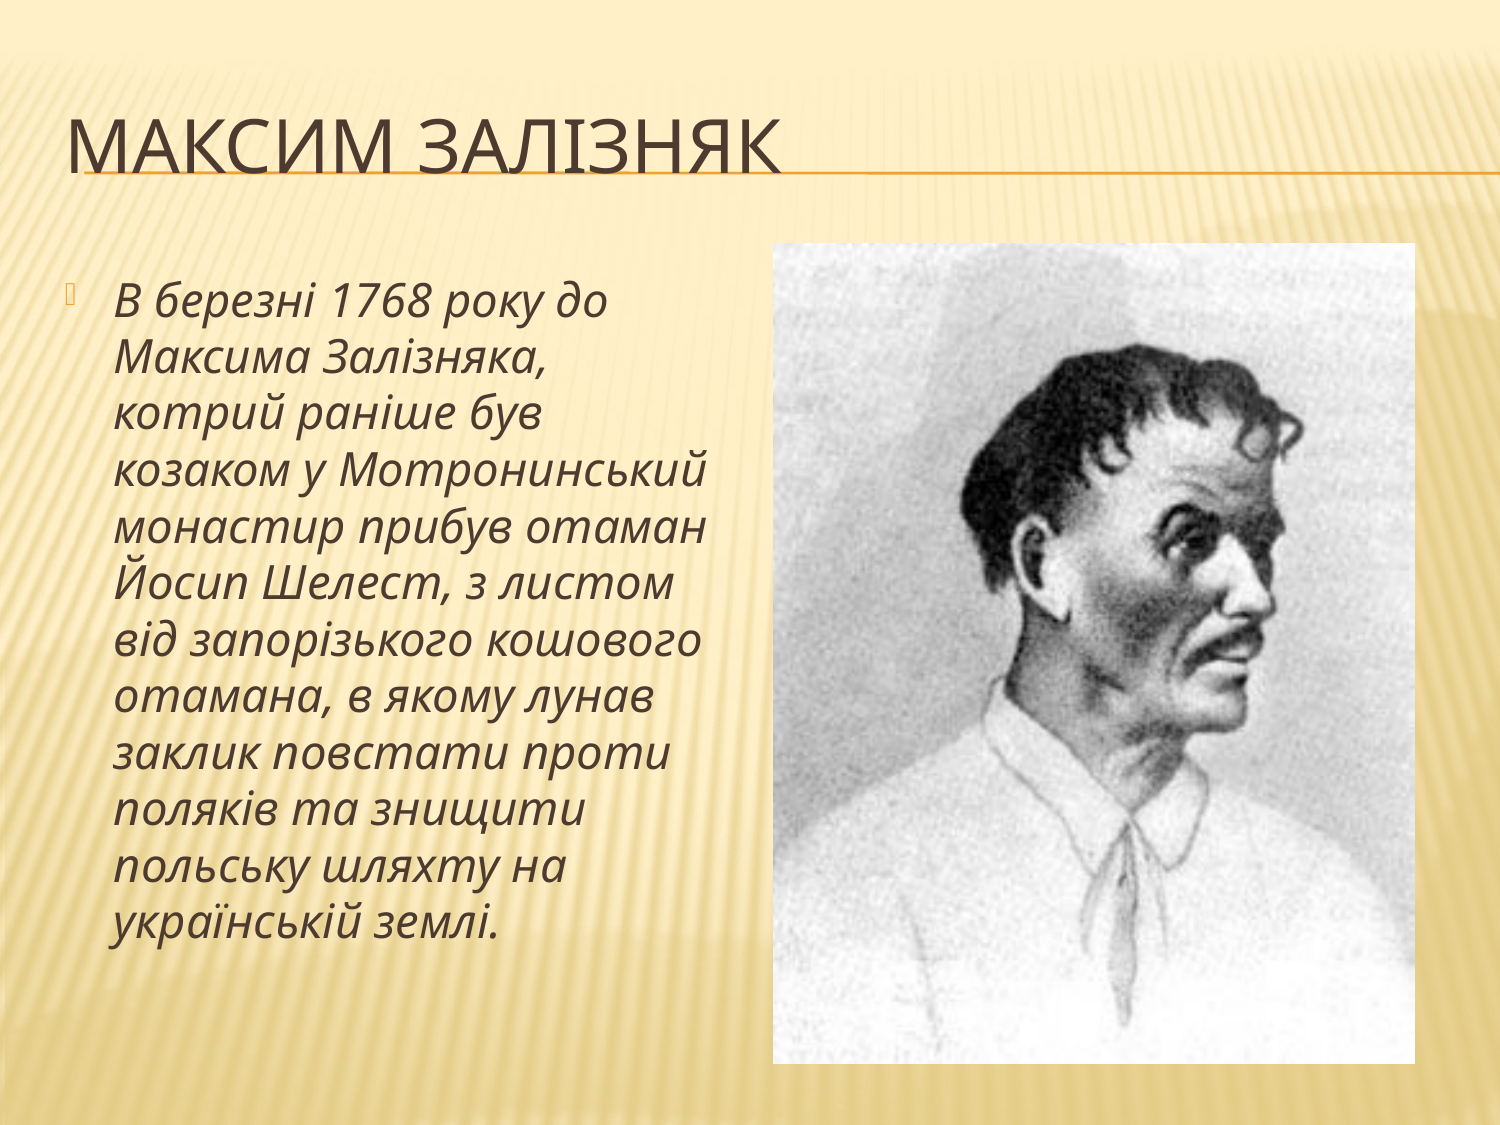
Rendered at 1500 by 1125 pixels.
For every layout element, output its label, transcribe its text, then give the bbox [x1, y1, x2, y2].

list В березні 1768 року до Максима Залізняка, котрий раніше був козаком у Мотронинський монастир прибув отаман Йосип Шелест, з листом від запорізького кошового отамана, в якому лунав заклик повстати проти поляків та знищити польську шляхту на українській землі. [50, 262, 738, 1038]
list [773, 243, 1415, 1065]
title Максим Залізняк [49, 75, 1475, 213]
